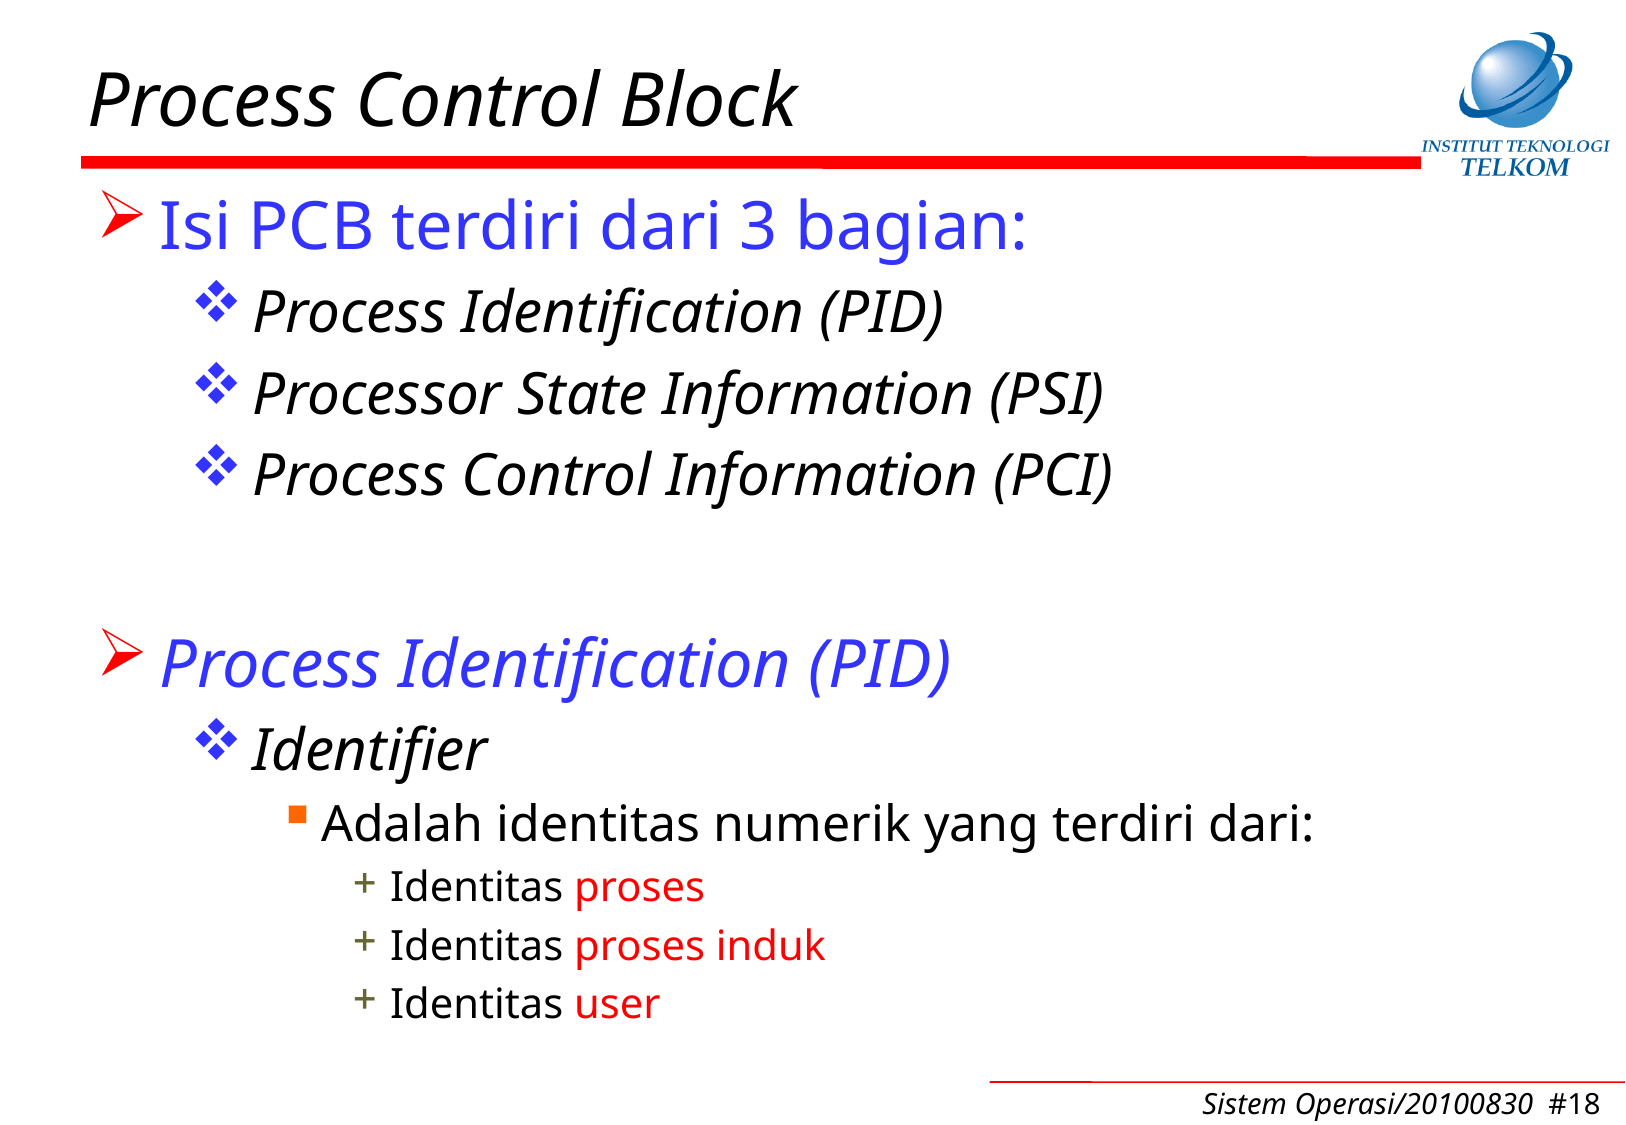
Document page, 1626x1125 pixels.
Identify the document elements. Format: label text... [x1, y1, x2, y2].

picture [1421, 32, 1610, 176]
list Isi PCB terdiri dari 3 bagian: Process Identification (PID) Processor State Information (PSI) Process Control Information (PCI) Process Identification (PID) Identifier Adalah identitas numerik yang terdiri dari: Identitas proses Identitas proses induk Identitas user [80, 174, 1535, 1101]
title Process Control Block [71, 24, 1531, 150]
